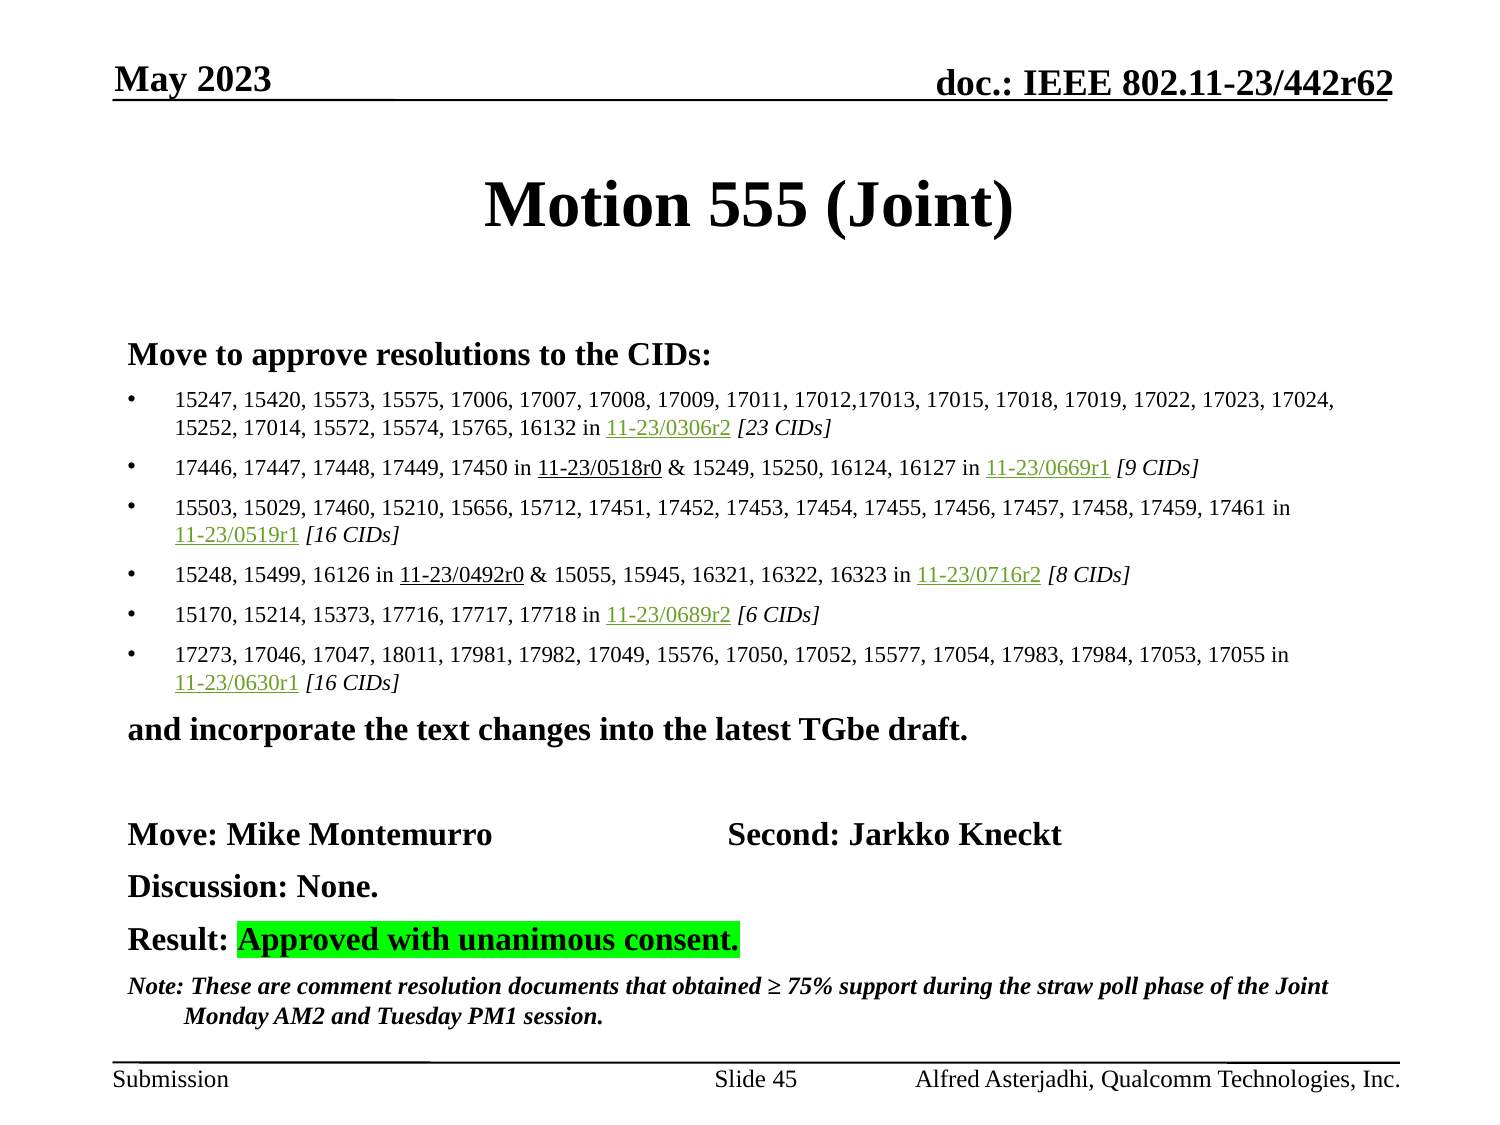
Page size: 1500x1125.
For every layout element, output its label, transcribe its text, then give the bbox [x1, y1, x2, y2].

title Motion 555 (Joint) [112, 112, 1388, 288]
footer Alfred Asterjadhi, Qualcomm Technologies, Inc. [878, 1061, 1402, 1093]
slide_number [114, 54, 423, 100]
slide_number Slide 45 [712, 1061, 800, 1123]
list Move to approve resolutions to the CIDs: 15247, 15420, 15573, 15575, 17006, 17007, 17008, 17009, 17011, 17012,17013, 17015, 17018, 17019, 17022, 17023, 17024, 15252, 17014, 15572, 15574, 15765, 16132 in 11-23/0306r2 [23 CIDs] 17446, 17447, 17448, 17449, 17450 in 11-23/0518r0 & 15249, 15250, 16124, 16127 in 11-23/0669r1 [9 CIDs] 15503, 15029, 17460, 15210, 15656, 15712, 17451, 17452, 17453, 17454, 17455, 17456, 17457, 17458, 17459, 17461 in 11-23/0519r1 [16 CIDs] 15248, 15499, 16126 in 11-23/0492r0 & 15055, 15945, 16321, 16322, 16323 in 11-23/0716r2 [8 CIDs] 15170, 15214, 15373, 17716, 17717, 17718 in 11-23/0689r2 [6 CIDs] 17273, 17046, 17047, 18011, 17981, 17982, 17049, 15576, 17050, 17052, 15577, 17054, 17983, 17984, 17053, 17055 in 11-23/0630r1 [16 CIDs] and incorporate the text changes into the latest TGbe draft. Move: Mike Montemurro Second: Jarkko Kneckt Discussion: None. Result: Approved with unanimous consent. Note: These are comment resolution documents that obtained ≥ 75% support during the straw poll phase of the Joint Monday AM2 and Tuesday PM1 session. [112, 324, 1388, 1063]
